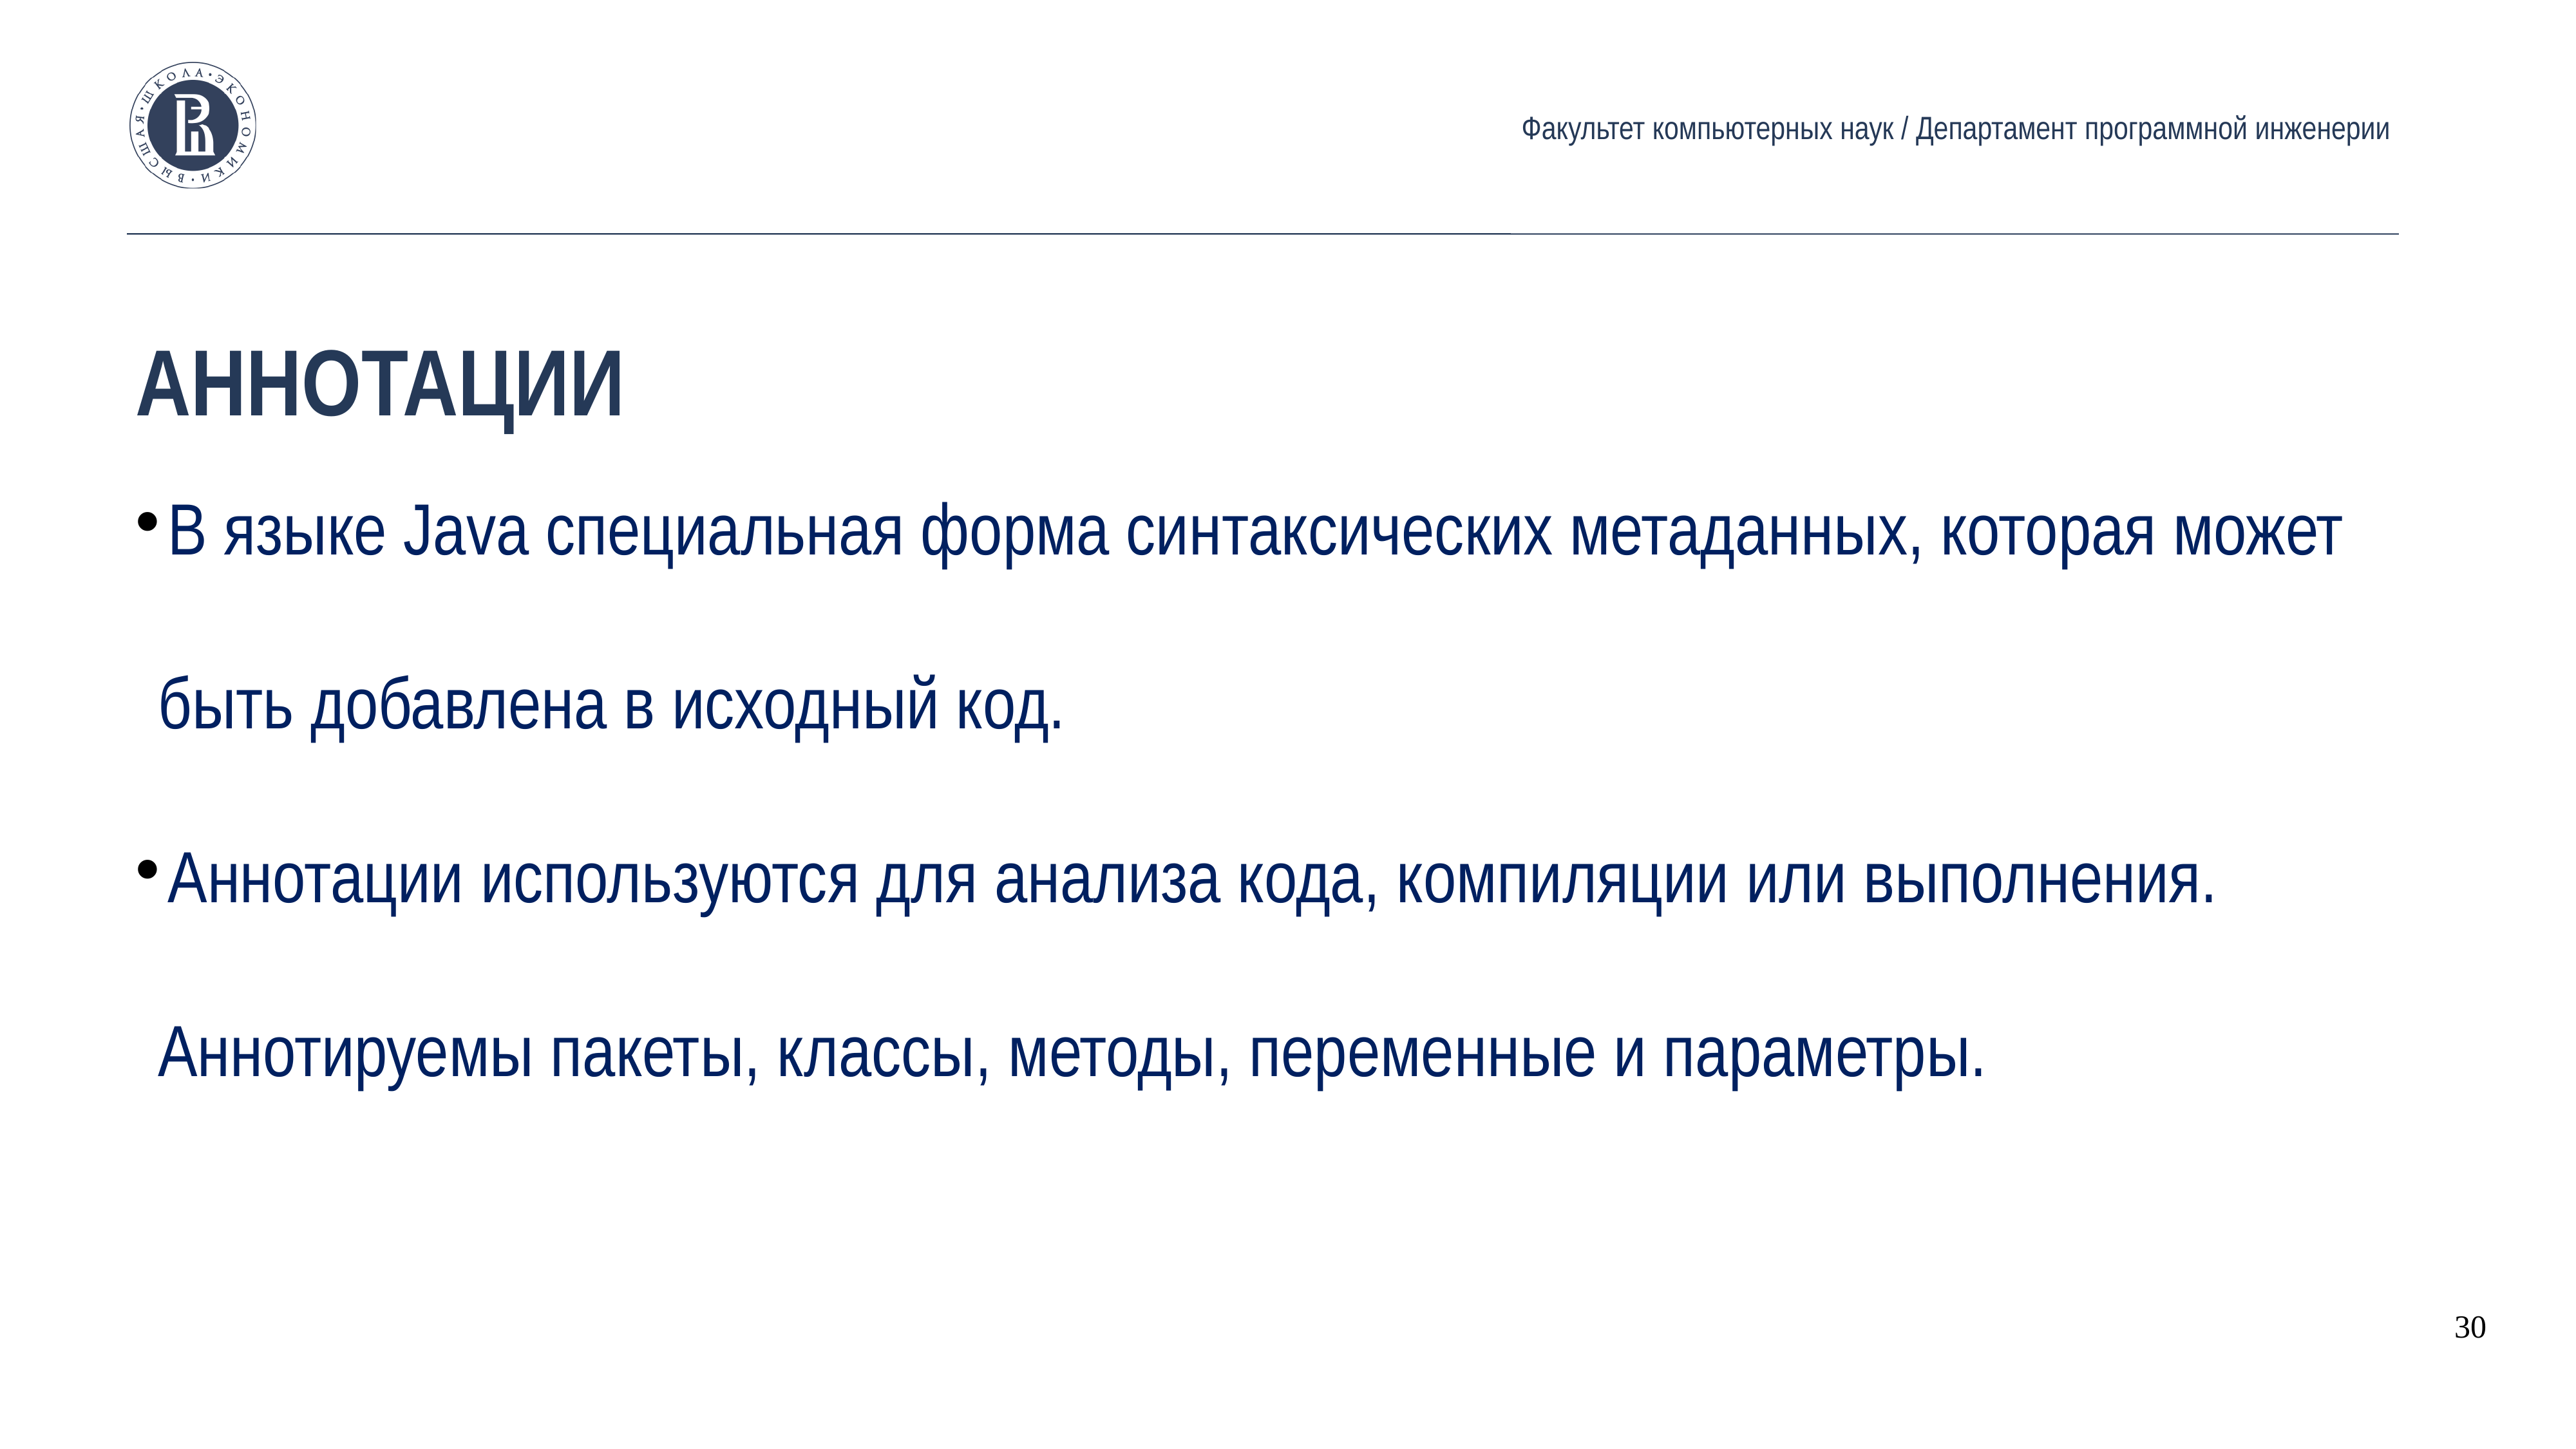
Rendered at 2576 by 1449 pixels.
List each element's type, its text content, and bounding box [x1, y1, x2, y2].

text_box В языке Java специальная форма синтаксических метаданных, которая может быть добавлена в исходный код. Аннотации используются для анализа кода, компиляции или выполнения. Аннотируемы пакеты, классы, методы, переменные и параметры. [128, 388, 2400, 1276]
text_box Факультет компьютерных наук / Департамент программной инженерии [1198, 100, 2399, 154]
picture [129, 61, 257, 189]
text_box <номер> [2445, 1301, 2576, 1347]
text_box Аннотации [128, 314, 2391, 388]
